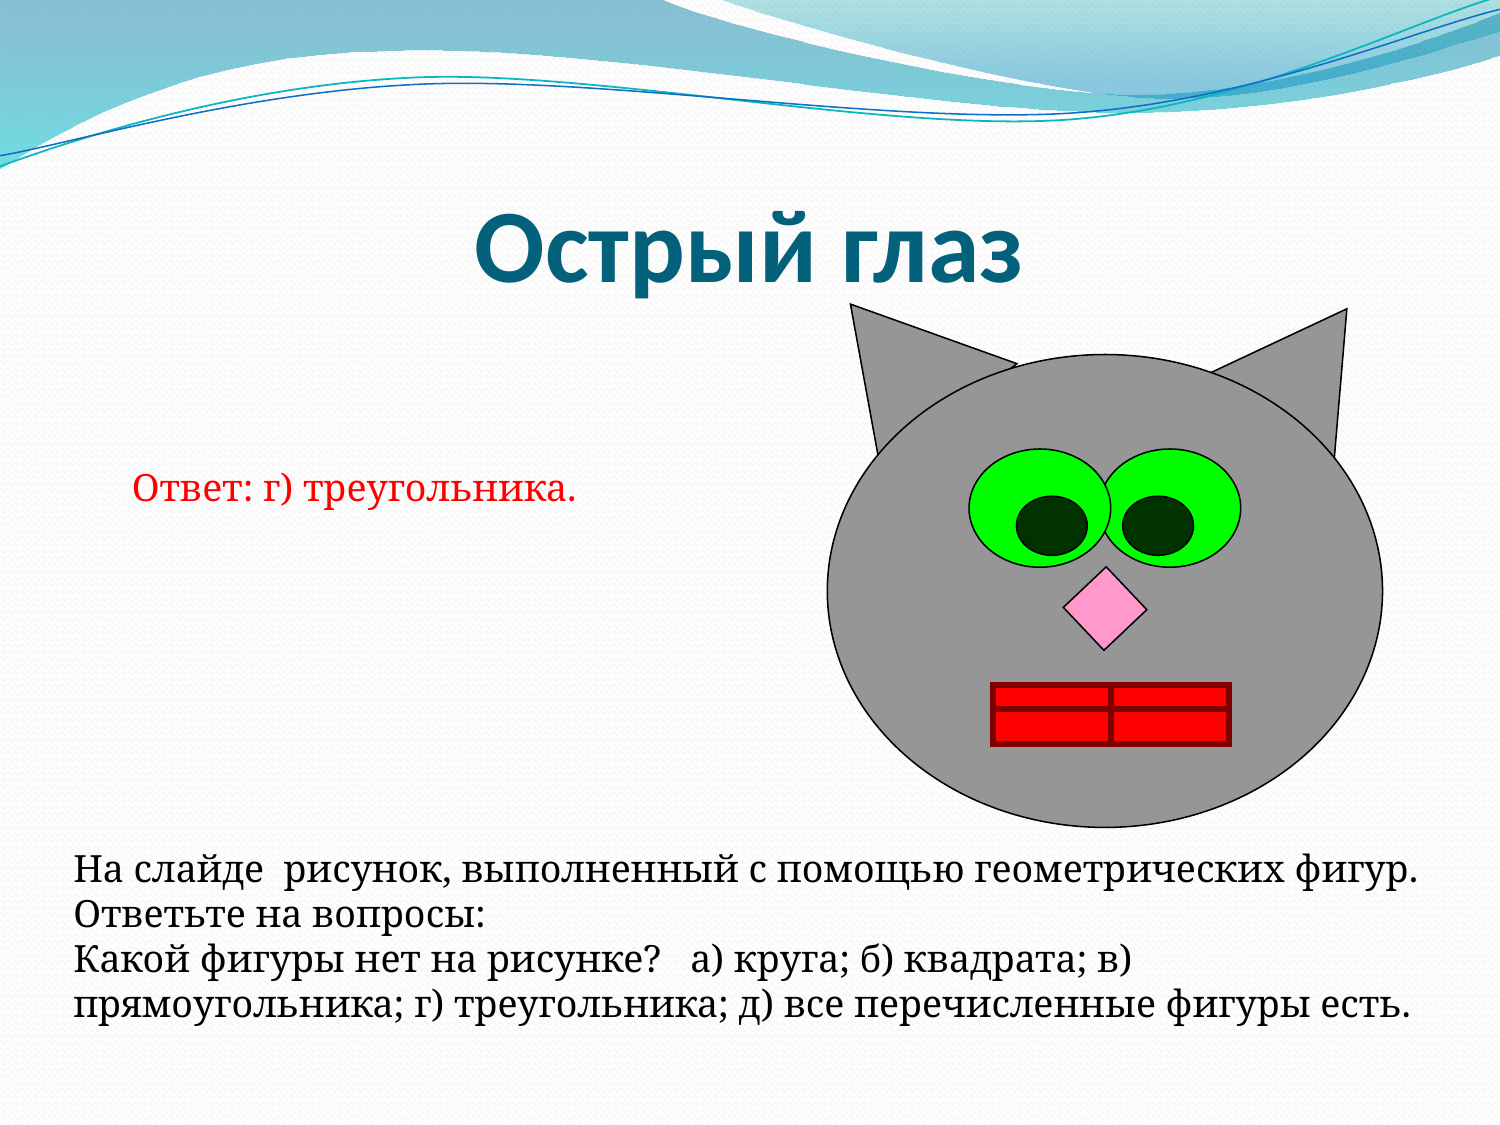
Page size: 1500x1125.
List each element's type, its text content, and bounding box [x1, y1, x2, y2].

text_box [1122, 496, 1194, 556]
text_box [992, 685, 1229, 745]
text_box [1105, 448, 1241, 568]
text_box [969, 448, 1111, 568]
title Острый глаз [75, 115, 1425, 303]
text_box [827, 354, 1383, 828]
text_box [1063, 566, 1147, 651]
text_box [850, 304, 1017, 454]
text_box [1212, 308, 1347, 457]
text_box Ответ: г) треугольника. [117, 456, 645, 517]
text_box [1016, 496, 1088, 556]
text_box На слайде рисунок, выполненный с помощью геометрических фигур. Ответьте на вопросы: Какой фигуры нет на рисунке? а) круга; б) квадрата; в) прямоугольника; г) треугольника; д) все перечисленные фигуры есть. [58, 837, 1442, 1077]
